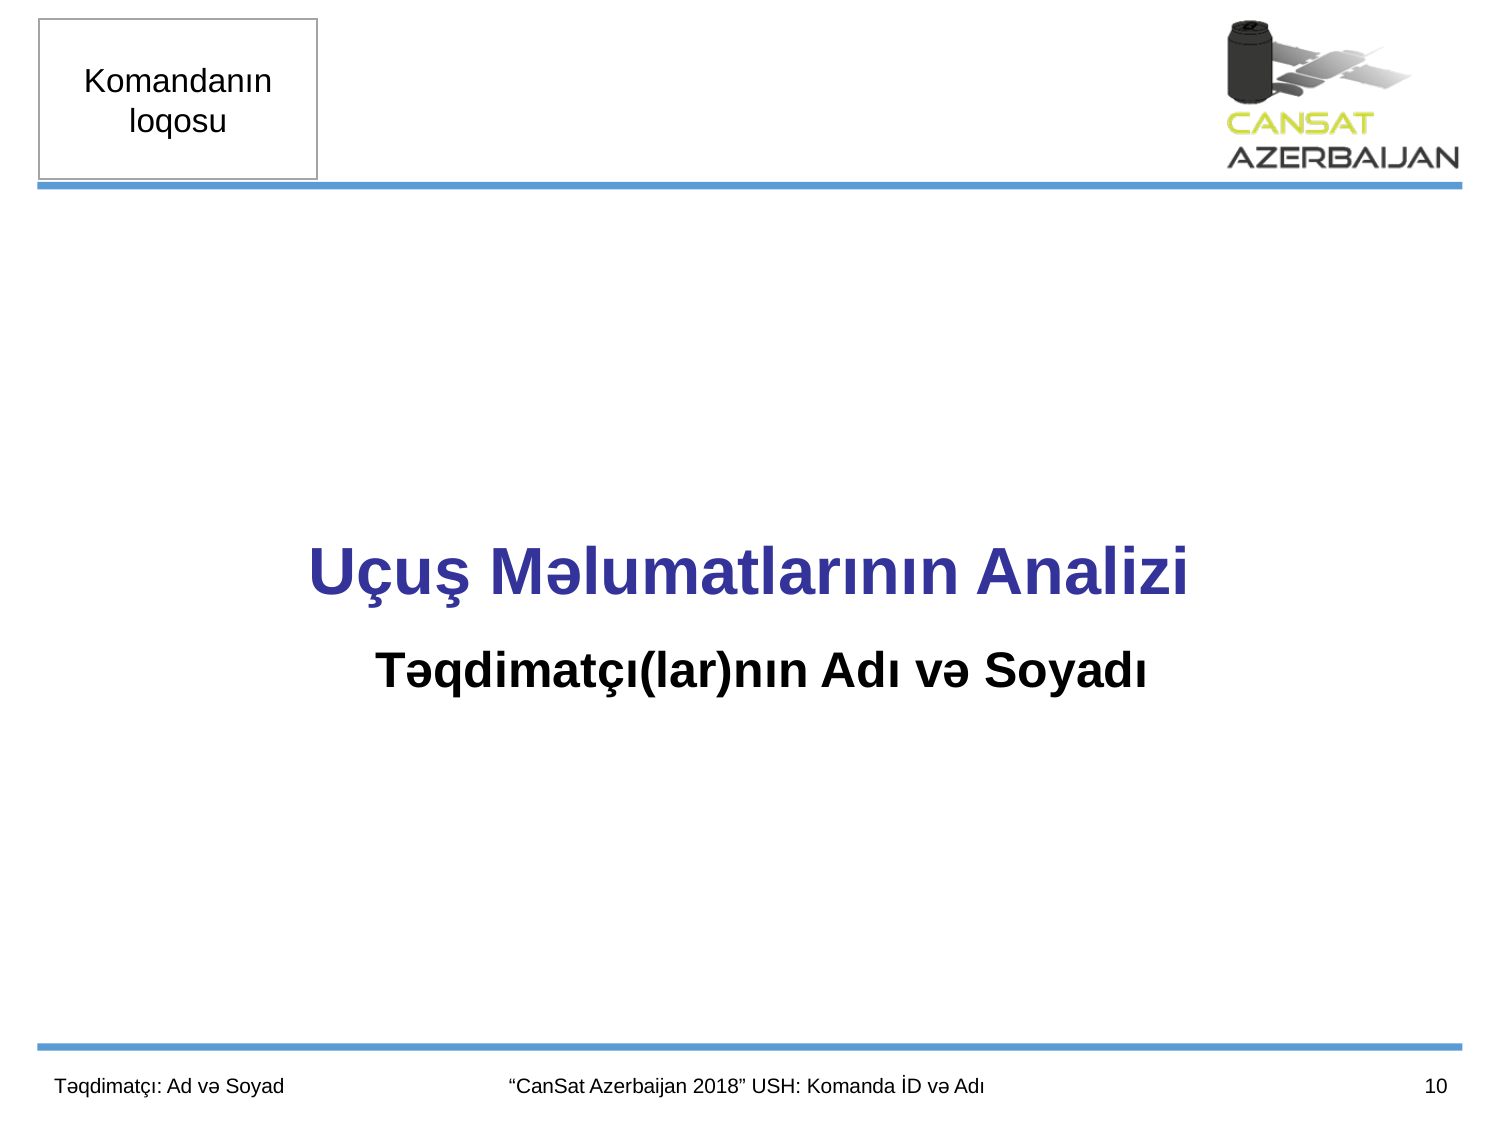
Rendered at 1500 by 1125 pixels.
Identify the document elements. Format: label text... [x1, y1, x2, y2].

footer “CanSat Azerbaijan 2018” USH: Komanda İD və Adı [397, 1055, 1103, 1115]
text_box Təqdimatçı(lar)nın Adı və Soyadı [236, 630, 1287, 843]
slide_number 10 [1312, 1055, 1463, 1115]
picture [1217, 5, 1463, 178]
slide_number Təqdimatçı: Ad və Soyad [39, 1055, 397, 1115]
text_box Uçuş Məlumatlarının Analizi [112, 417, 1388, 719]
